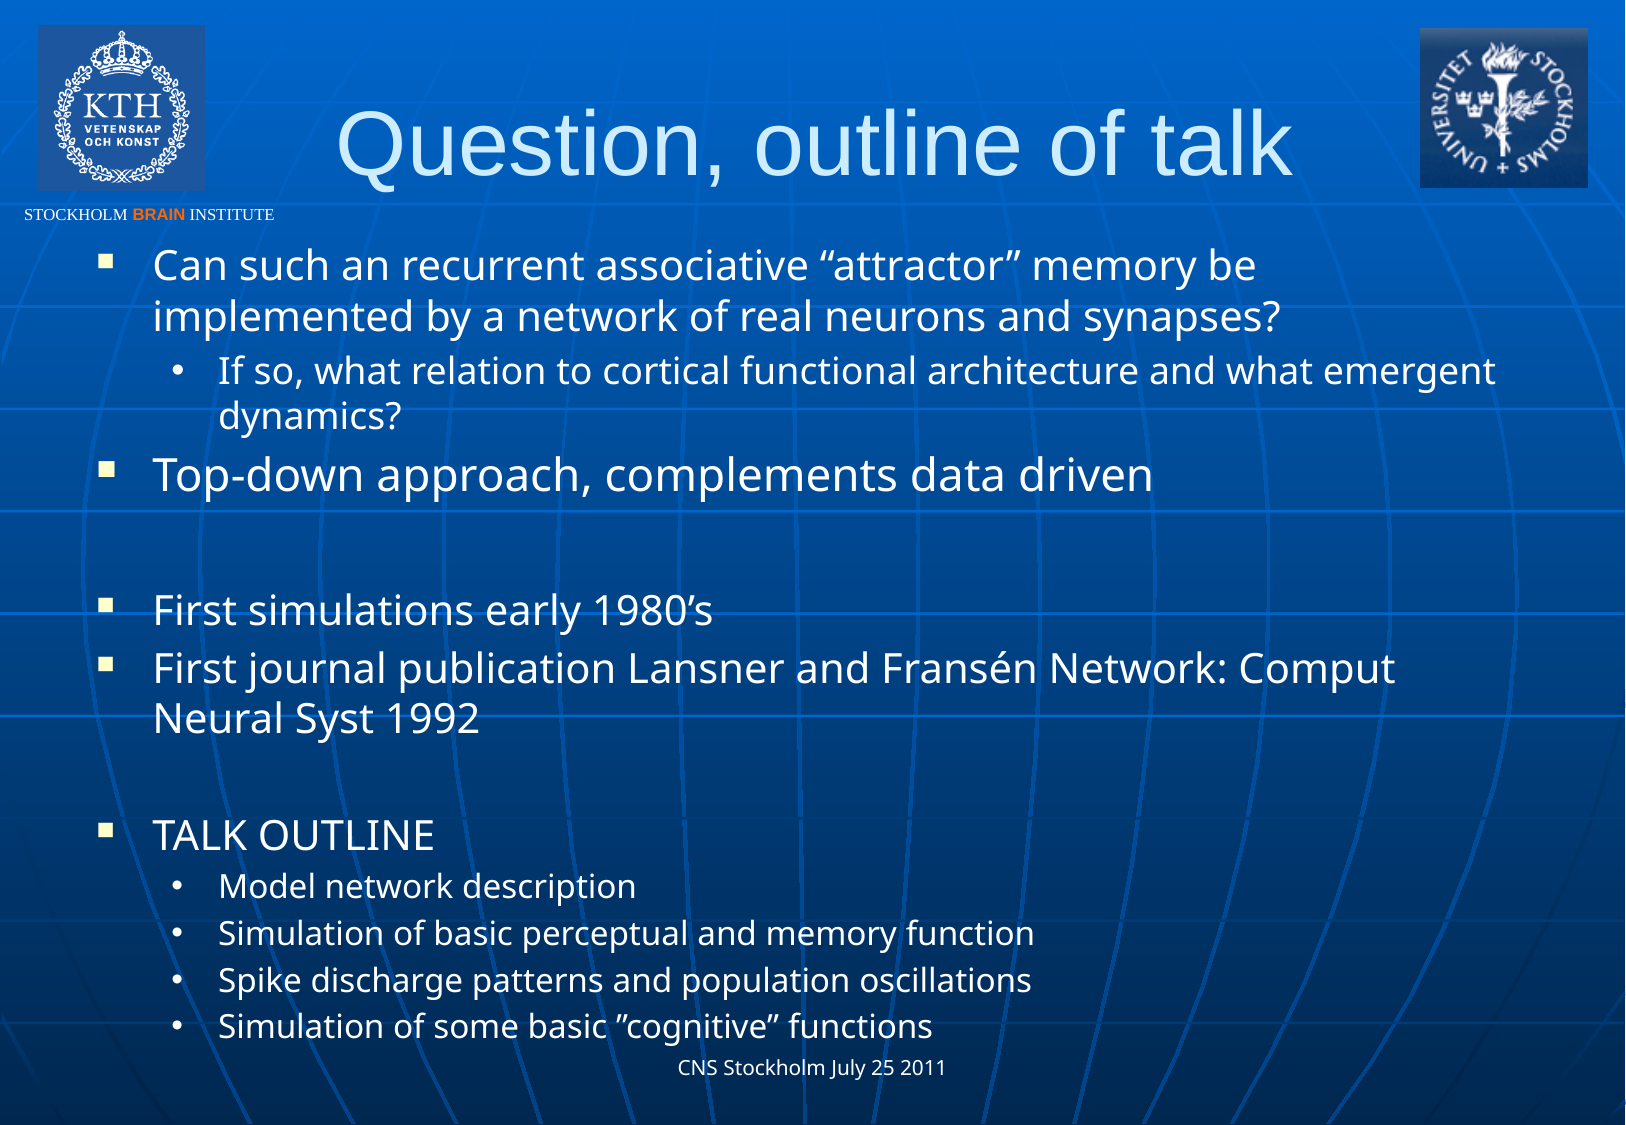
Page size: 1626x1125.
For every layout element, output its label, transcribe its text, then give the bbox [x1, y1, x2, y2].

picture [38, 25, 205, 191]
title Question, outline of talk [209, 45, 1422, 231]
list Can such an recurrent associative “attractor” memory be implemented by a network of real neurons and synapses? If so, what relation to cortical functional architecture and what emergent dynamics? Top-down approach, complements data driven First simulations early 1980’s First journal publication Lansner and Fransén Network: Comput Neural Syst 1992 TALK OUTLINE Model network description Simulation of basic perceptual and memory function Spike discharge patterns and population oscillations Simulation of some basic ”cognitive” functions [80, 231, 1544, 1036]
footer CNS Stockholm July 25 2011 [516, 1046, 1109, 1101]
picture [1420, 28, 1588, 188]
